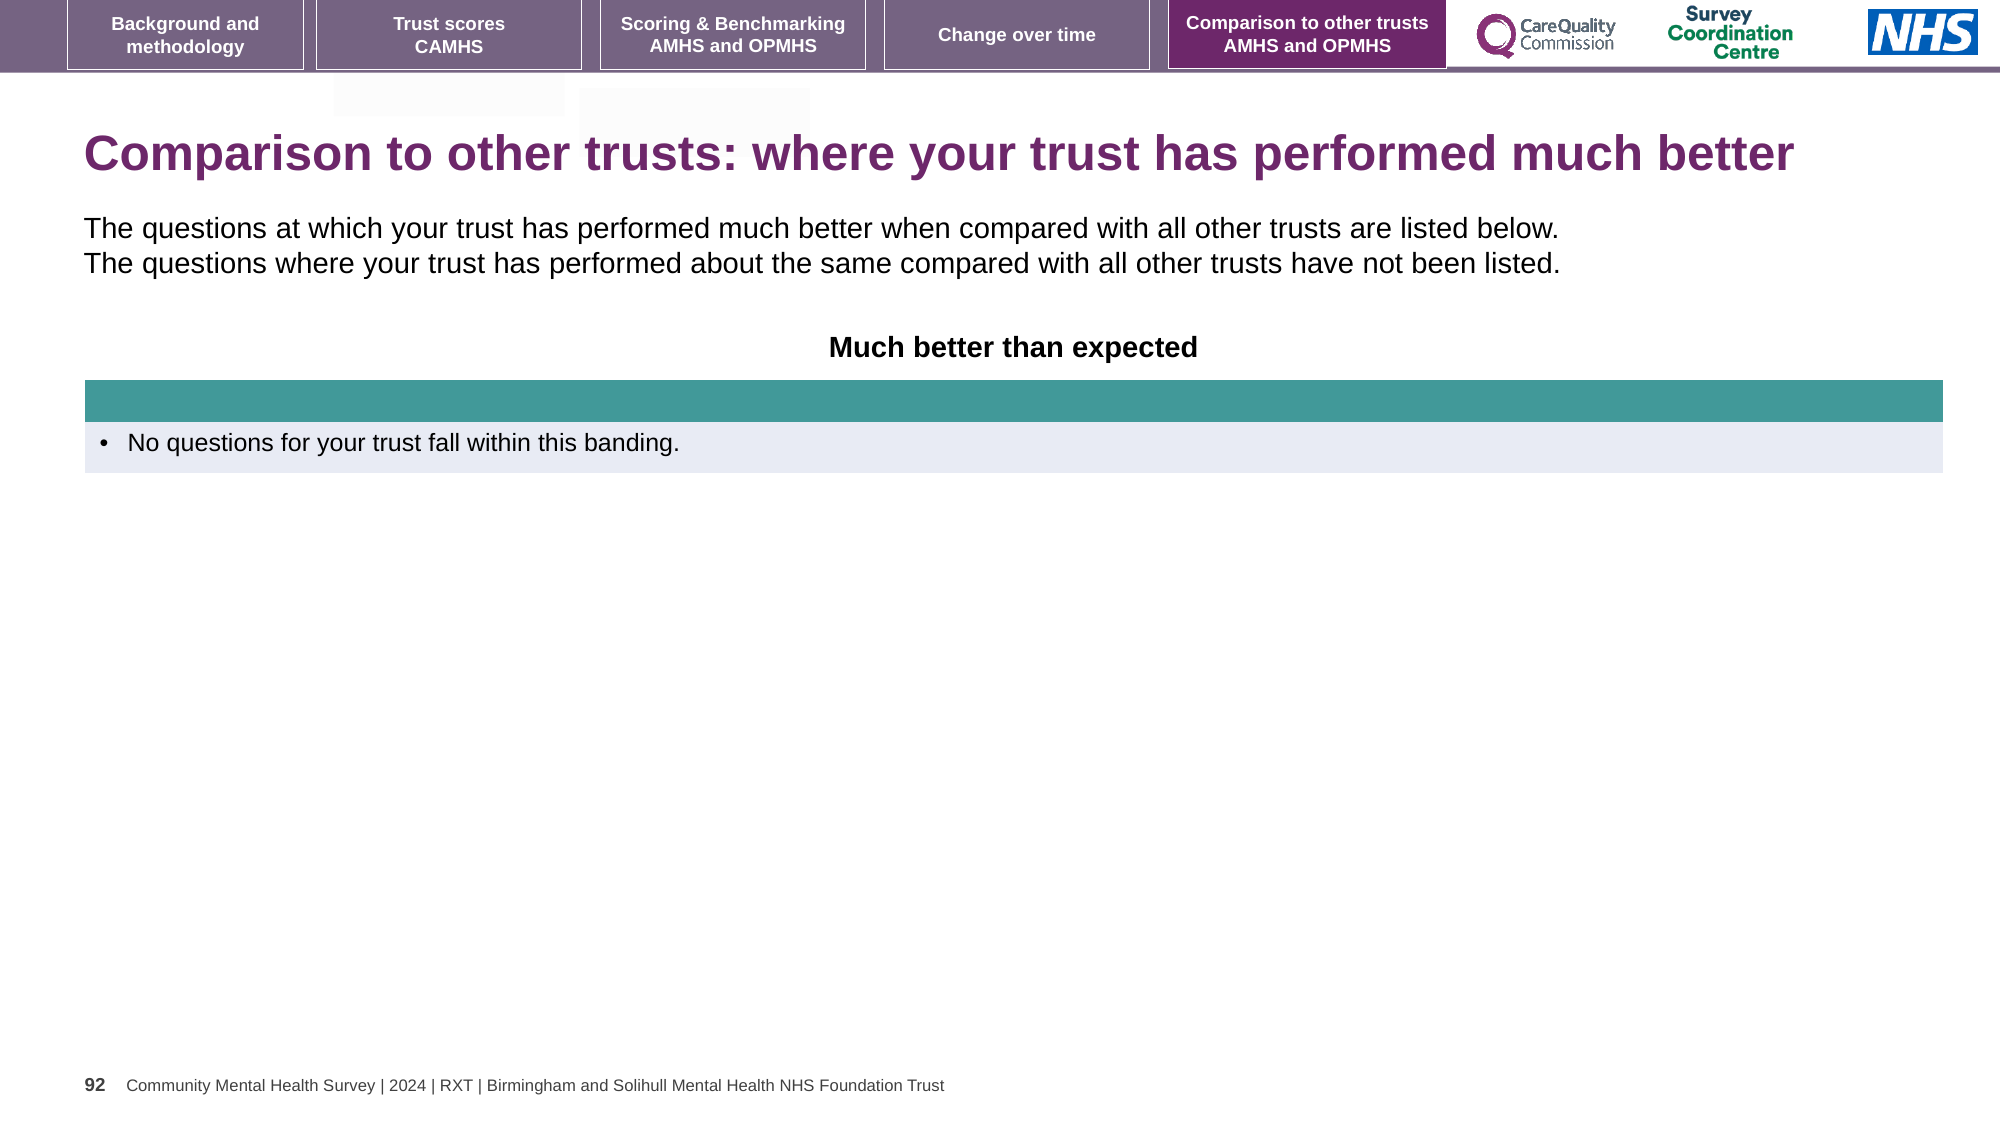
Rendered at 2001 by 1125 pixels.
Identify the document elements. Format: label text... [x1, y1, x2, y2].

title Comparison to other trusts: where your trust has performed much better [68, 100, 1942, 209]
table_cell No questions for your trust fall within this banding. [85, 422, 1943, 473]
table_cell [85, 380, 1943, 422]
text_box 92 [84, 1065, 122, 1125]
text_box The questions at which your trust has performed much better when compared with all other trusts are listed below. The questions where your trust has performed about the same compared with all other trusts have not been listed. [68, 202, 1896, 287]
picture [1868, 9, 1978, 55]
table_header Much better than expected [85, 314, 1943, 380]
picture [1666, 3, 1794, 61]
picture [1476, 13, 1616, 59]
